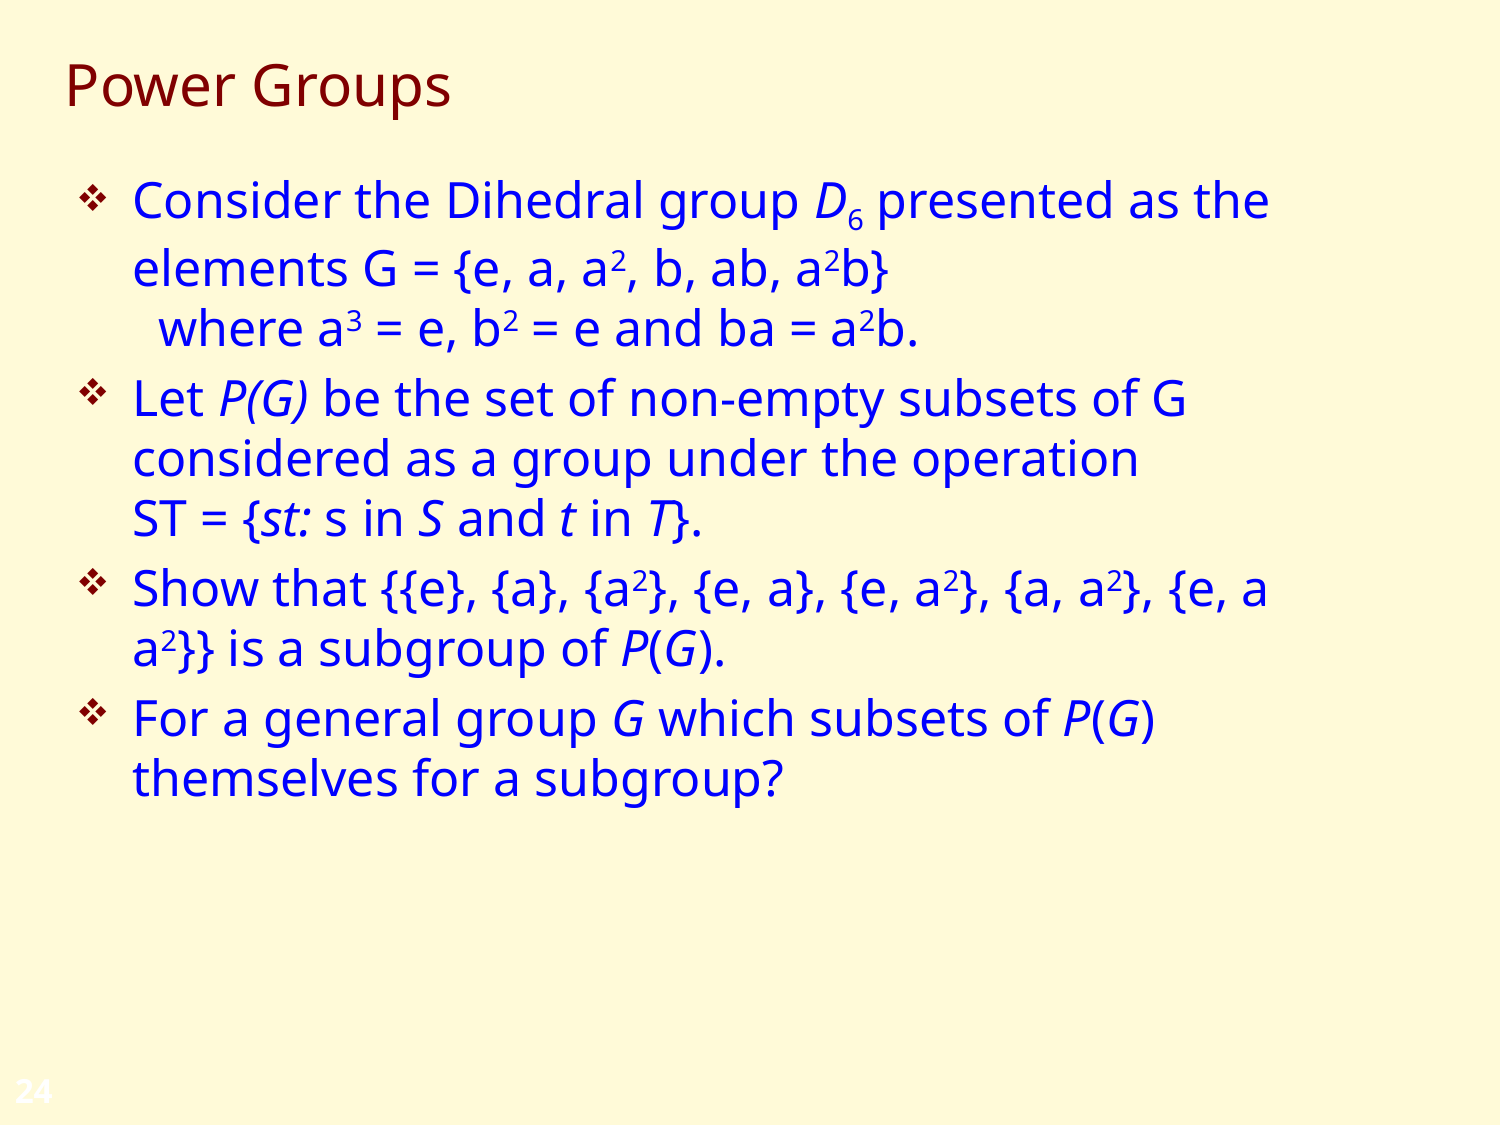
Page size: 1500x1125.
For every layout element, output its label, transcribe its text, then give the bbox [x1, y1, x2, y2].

title Power Groups [49, 24, 1326, 126]
list Consider the Dihedral group D6 presented as the elements G = {e, a, a2, b, ab, a2b} where a3 = e, b2 = e and ba = a2b. Let P(G) be the set of non-empty subsets of G considered as a group under the operation ST = {st: s in S and t in T}. Show that {{e}, {a}, {a2}, {e, a}, {e, a2}, {a, a2}, {e, a a2}} is a subgroup of P(G). For a general group G which subsets of P(G) themselves for a subgroup? [60, 160, 1326, 989]
